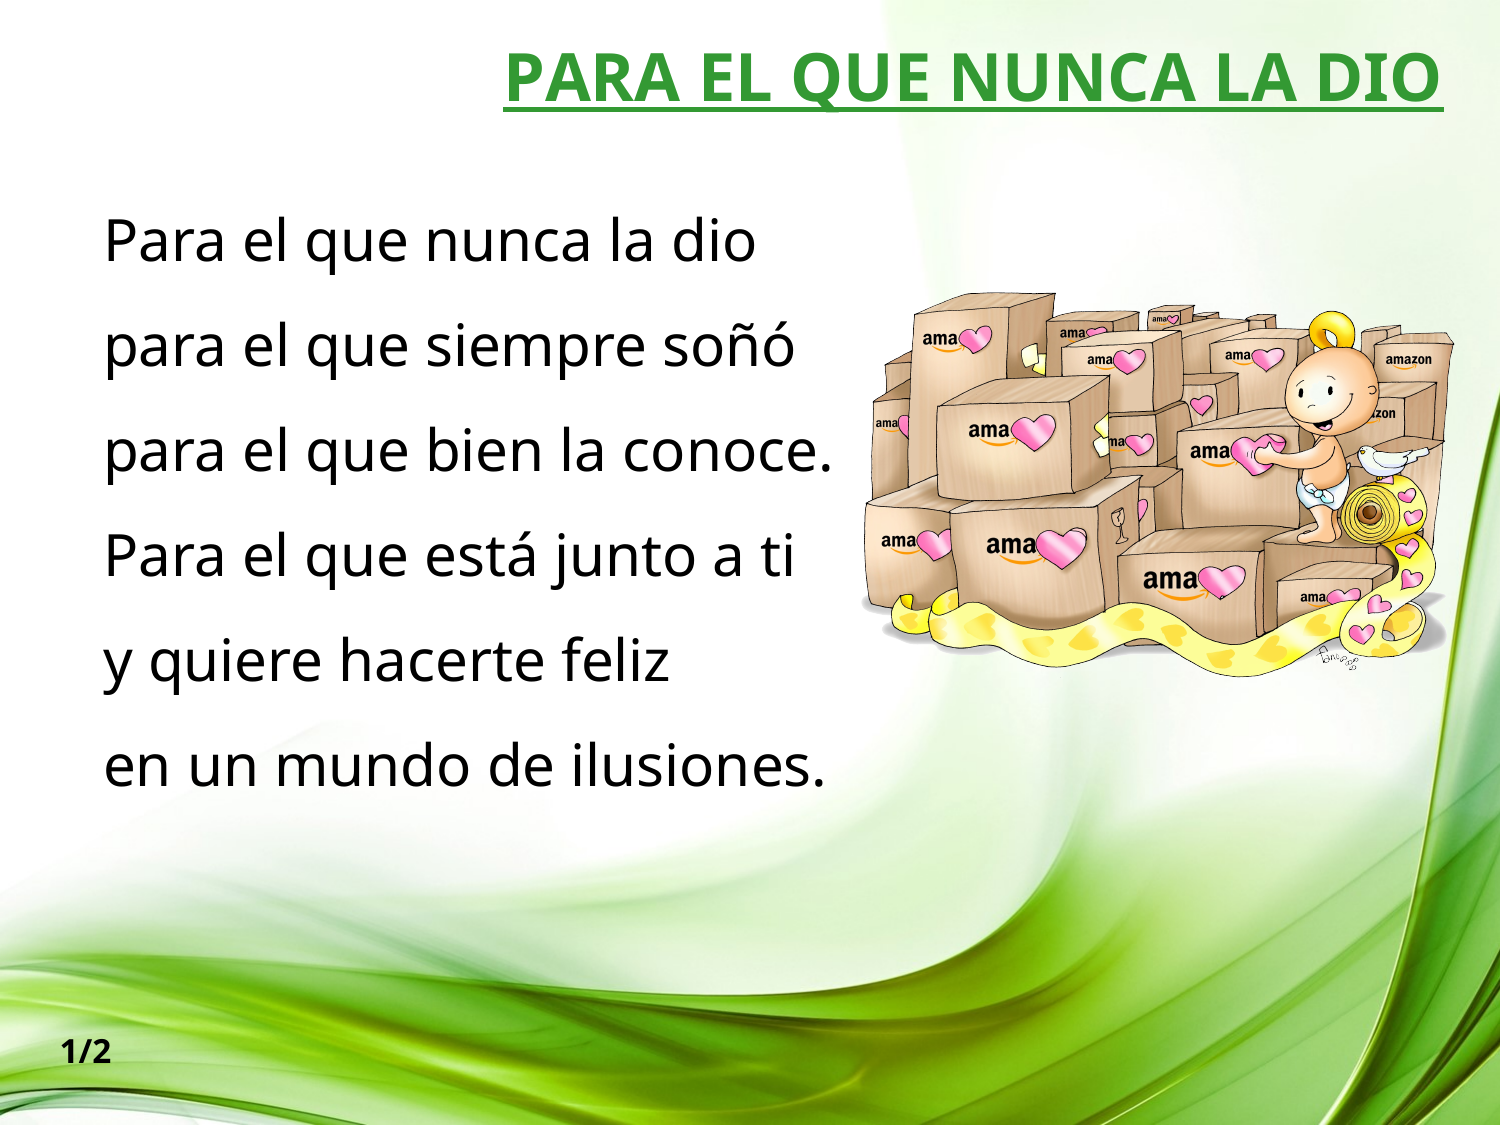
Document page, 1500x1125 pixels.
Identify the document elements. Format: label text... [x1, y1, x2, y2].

picture [0, 0, 1500, 1125]
text_box 1/2 [44, 1023, 127, 1078]
text_box PARA EL QUE NUNCA LA DIO [64, 27, 1459, 123]
text_box Para el que nunca la dio para el que siempre soñó para el que bien la conoce. Para el que está junto a ti y quiere hacerte feliz en un mundo de ilusiones. [88, 160, 916, 911]
